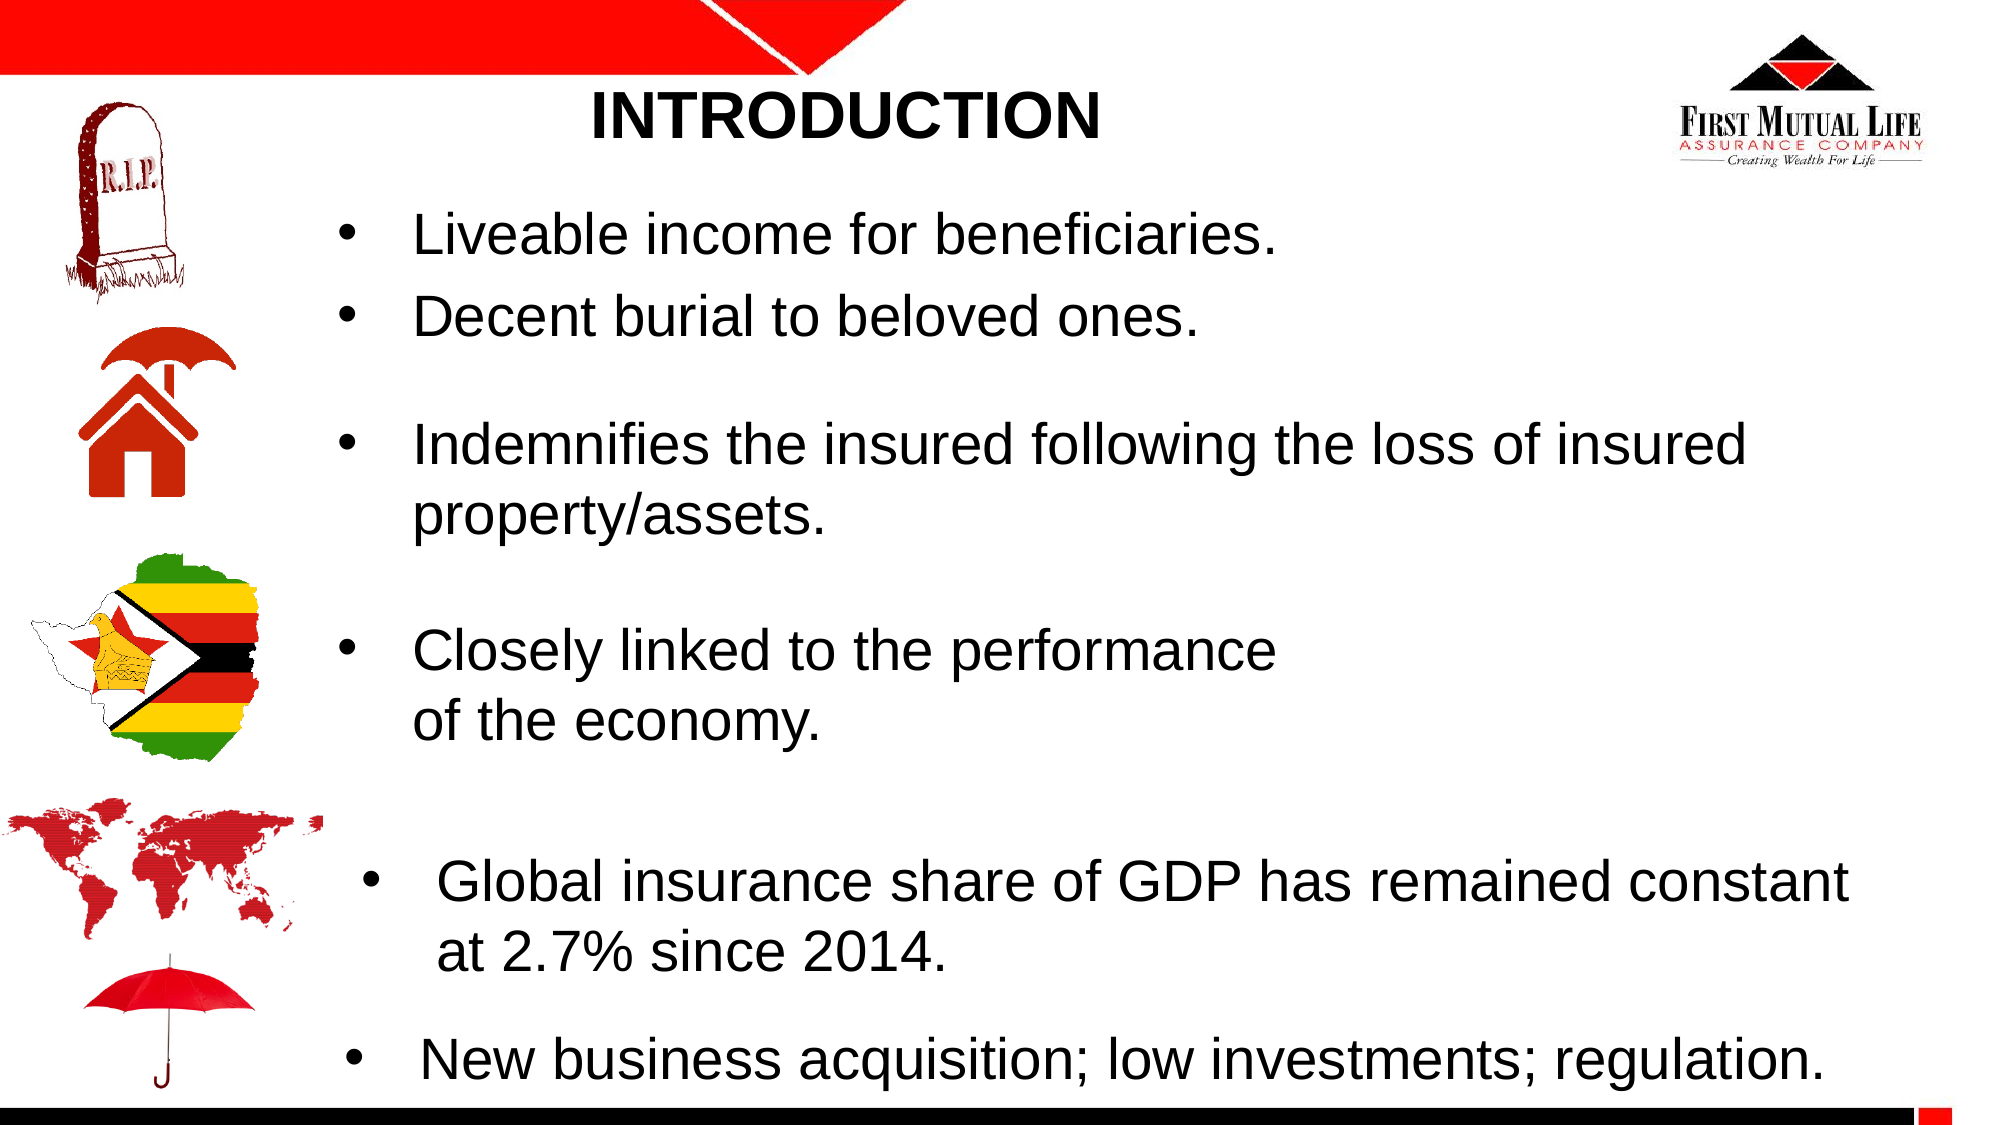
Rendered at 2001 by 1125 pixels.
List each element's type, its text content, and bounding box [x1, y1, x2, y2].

text_box New business acquisition; low investments; regulation. [329, 1013, 1845, 1125]
text_box Closely linked to the performance of the economy. [322, 604, 1323, 760]
text_box Indemnifies the insured following the loss of insured property/assets. [322, 398, 1800, 554]
title INTRODUCTION [31, 75, 1663, 149]
text_box Liveable income for beneficiaries. Decent burial to beloved ones. [322, 189, 1800, 356]
picture [0, 0, 2000, 1125]
text_box Global insurance share of GDP has remained constant at 2.7% since 2014. [346, 835, 1878, 991]
